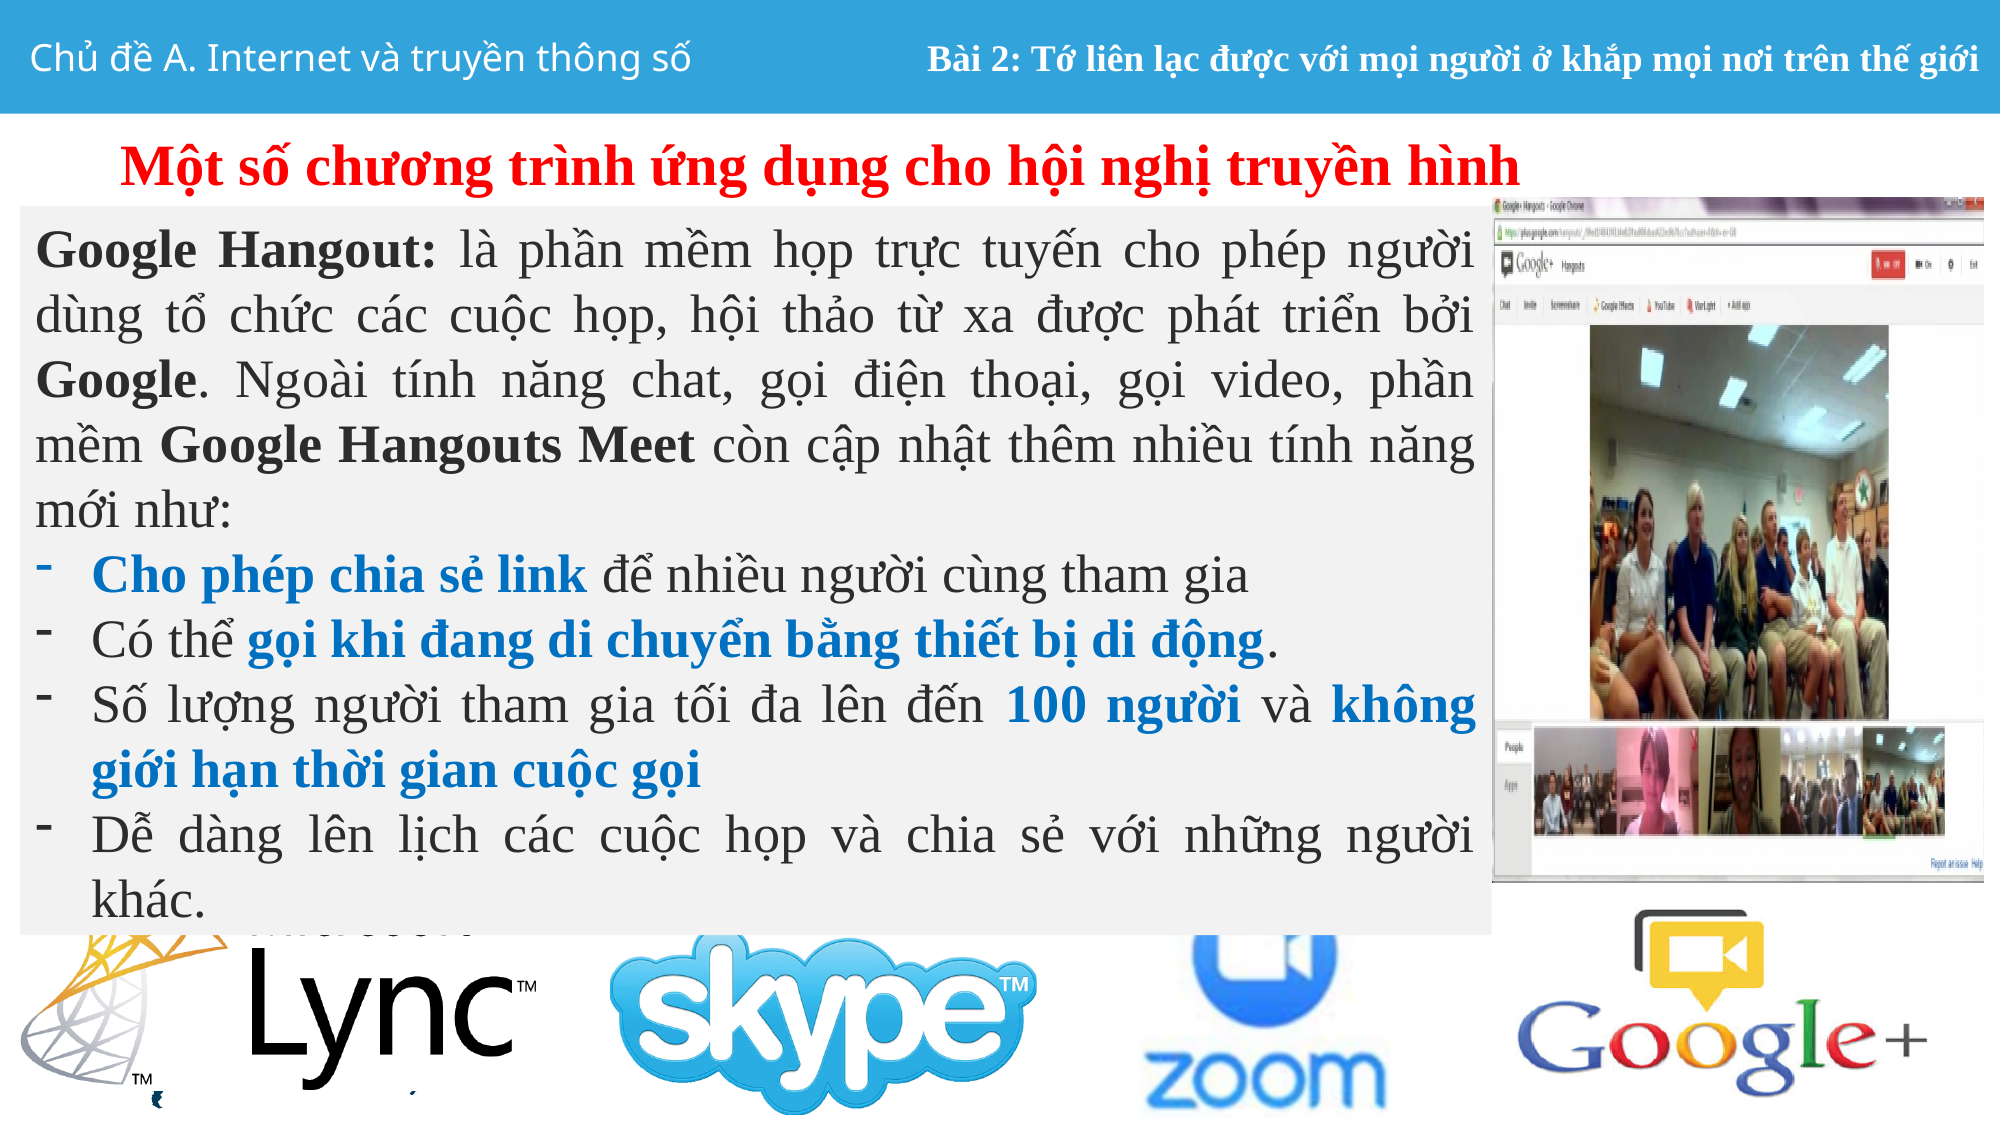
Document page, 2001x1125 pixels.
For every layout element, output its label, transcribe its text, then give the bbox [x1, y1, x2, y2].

picture [1477, 190, 1984, 1108]
text_box Google Hangout: là phần mềm họp trực tuyến cho phép người dùng tổ chức các cuộc họp, hội thảo từ xa được phát triển bởi Google. Ngoài tính năng chat, gọi điện thoại, gọi video, phần mềm Google Hangouts Meet còn cập nhật thêm nhiều tính năng mới như: Cho phép chia sẻ link để nhiều người cùng tham gia Có thể gọi khi đang di chuyển bằng thiết bị di động. Số lượng người tham gia tối đa lên đến 100 người và không giới hạn thời gian cuộc gọi Dễ dàng lên lịch các cuộc họp và chia sẻ với những người khác. [20, 205, 1484, 936]
picture [609, 925, 1037, 1115]
picture [1099, 882, 1408, 1118]
list Một số chương trình ứng dụng cho hội nghị truyền hình [76, 127, 1682, 205]
picture [19, 854, 537, 1091]
